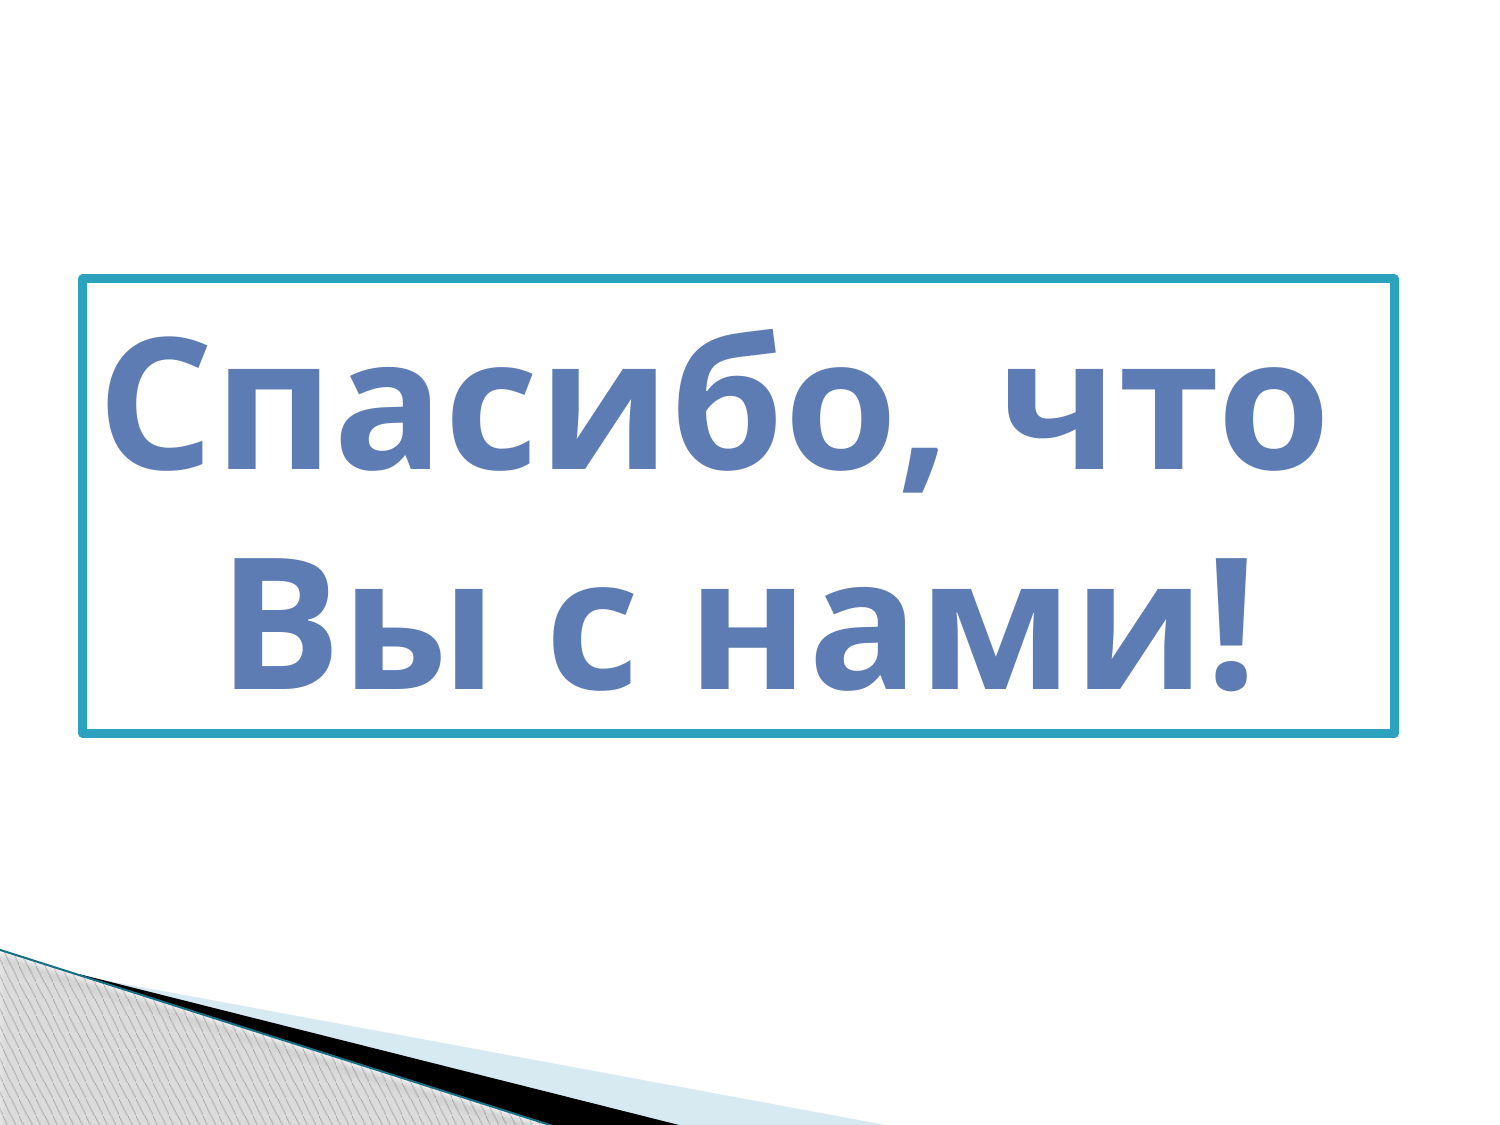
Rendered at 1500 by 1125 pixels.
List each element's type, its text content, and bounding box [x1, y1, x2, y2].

text_box Спасибо, что Вы с нами! [78, 274, 1399, 738]
